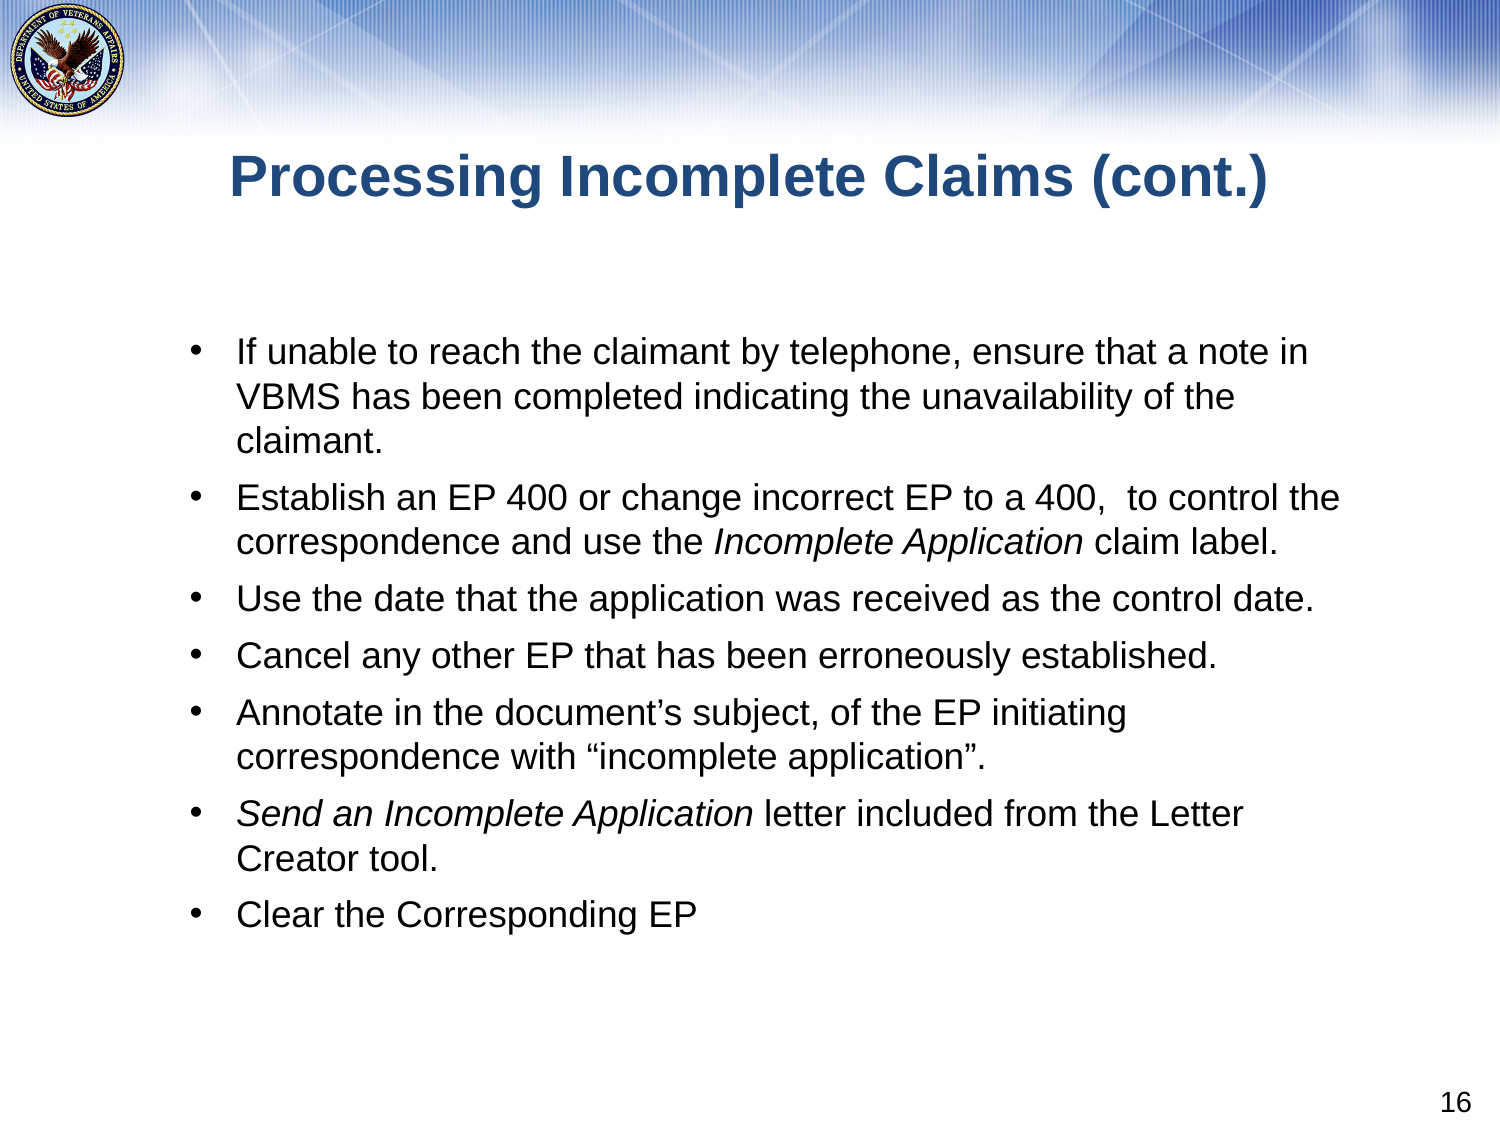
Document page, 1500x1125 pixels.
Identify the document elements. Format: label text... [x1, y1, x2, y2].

slide_number 16 [1136, 1083, 1487, 1125]
title Processing Incomplete Claims (cont.) [0, 130, 1500, 309]
list If unable to reach the claimant by telephone, ensure that a note in VBMS has been completed indicating the unavailability of the claimant. Establish an EP 400 or change incorrect EP to a 400, to control the correspondence and use the Incomplete Application claim label. Use the date that the application was received as the control date. Cancel any other EP that has been erroneously established. Annotate in the document’s subject, of the EP initiating correspondence with “incomplete application”. Send an Incomplete Application letter included from the Letter Creator tool. Clear the Corresponding EP [143, 320, 1368, 963]
picture [0, 309, 1500, 1062]
picture [0, 0, 1500, 130]
